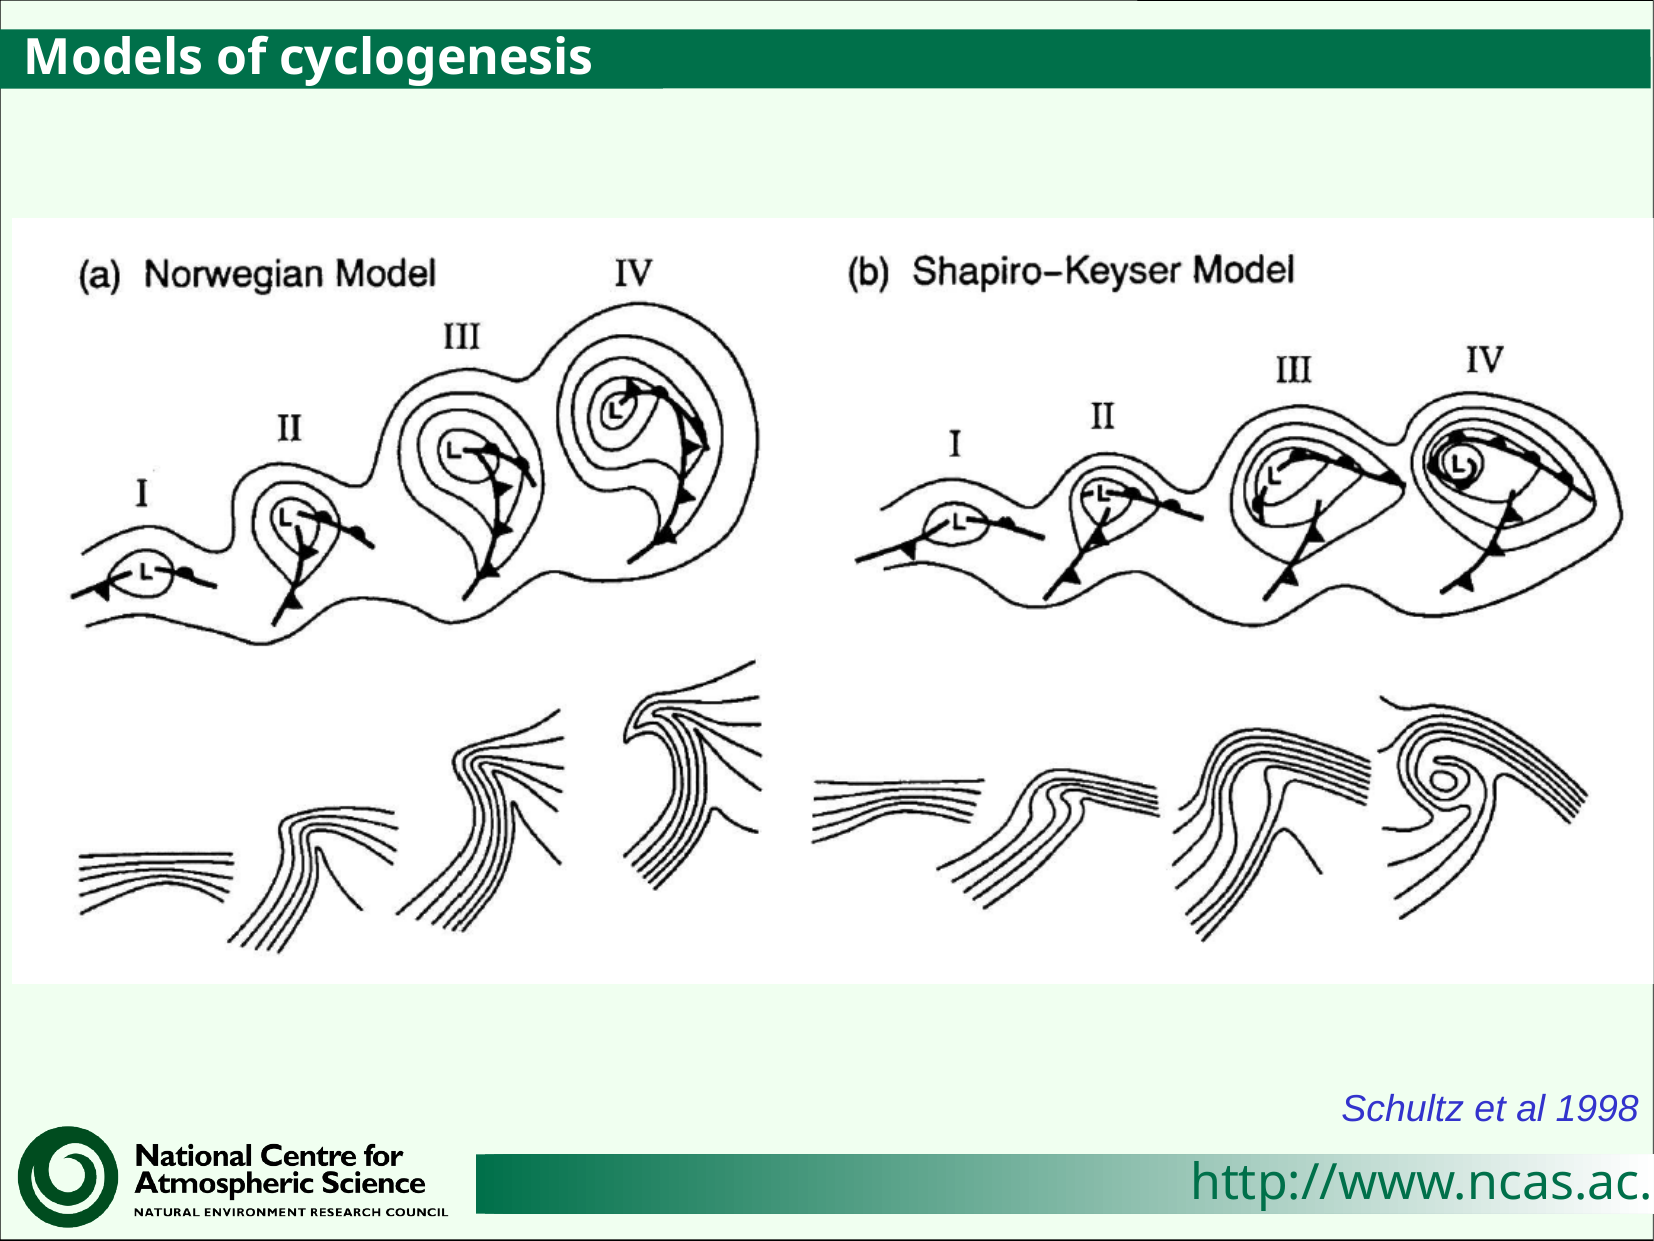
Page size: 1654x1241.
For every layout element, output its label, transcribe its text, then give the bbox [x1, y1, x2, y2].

picture [14, 1123, 453, 1229]
title Models of cyclogenesis [23, 28, 1512, 86]
text_box Schultz et al 1998 [1098, 1080, 1654, 1138]
picture [12, 218, 1654, 984]
